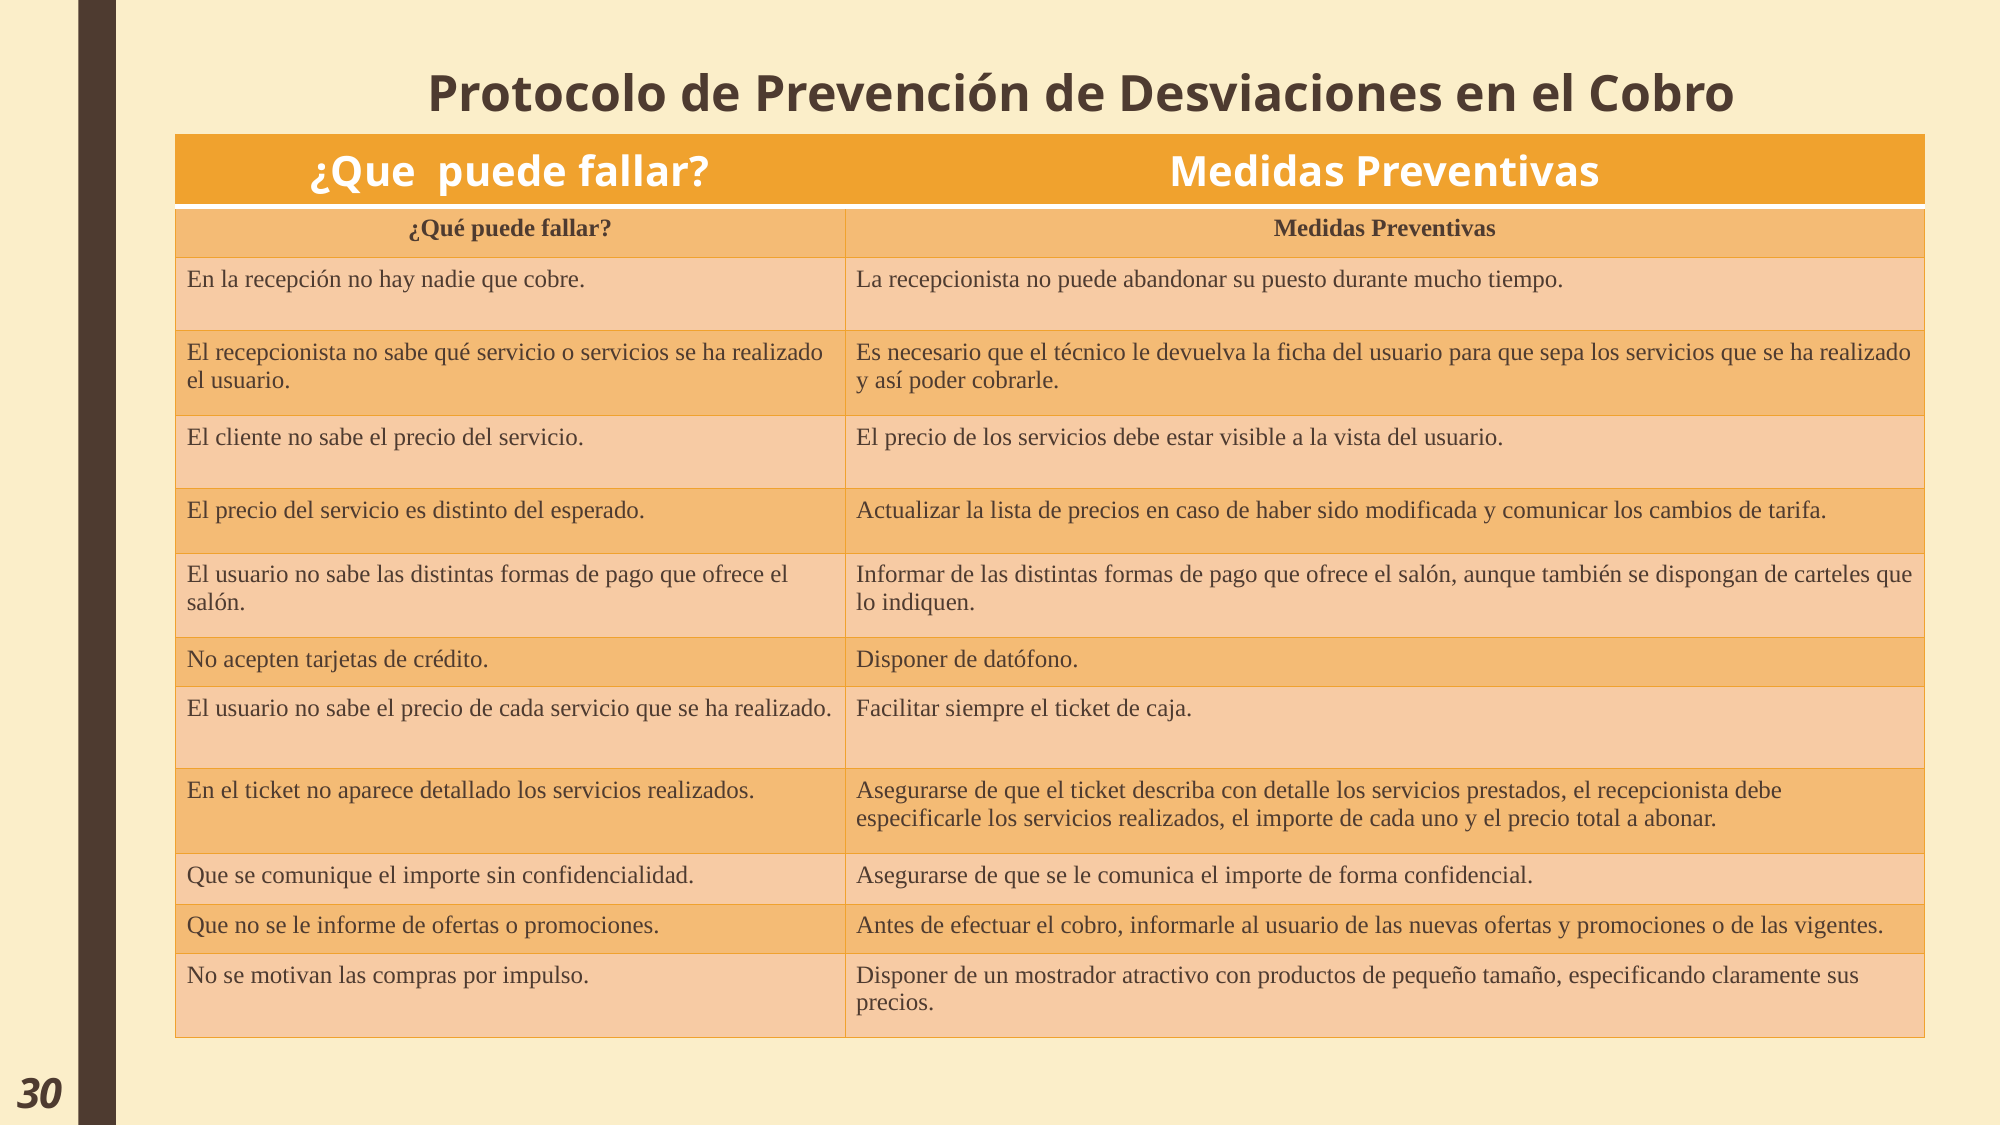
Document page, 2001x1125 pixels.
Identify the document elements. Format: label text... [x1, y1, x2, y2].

table_cell En el ticket no aparece detallado los servicios realizados. [176, 769, 845, 853]
table_cell El cliente no sabe el precio del servicio. [176, 416, 845, 488]
table_cell El usuario no sabe las distintas formas de pago que ofrece el salón. [176, 554, 845, 637]
title Protocolo de Prevención de Desviaciones en el Cobro [412, 23, 2000, 144]
table_cell No acepten tarjetas de crédito. [176, 638, 845, 686]
table_cell No se motivan las compras por impulso. [176, 954, 845, 1037]
table_cell El precio de los servicios debe estar visible a la vista del usuario. [846, 416, 1924, 488]
table_cell Disponer de un mostrador atractivo con productos de pequeño tamaño, especificando claramente sus precios. [846, 954, 1924, 1037]
table_header ¿Que puede fallar? [176, 135, 845, 204]
table_cell En la recepción no hay nadie que cobre. [176, 258, 845, 330]
table_cell Asegurarse de que el ticket describa con detalle los servicios prestados, el recepcionista debe especificarle los servicios realizados, el importe de cada uno y el precio total a abonar. [846, 769, 1924, 853]
table_header Medidas Preventivas [846, 135, 1924, 204]
table_cell Antes de efectuar el cobro, informarle al usuario de las nuevas ofertas y promociones o de las vigentes. [846, 905, 1924, 953]
table_cell Medidas Preventivas [846, 209, 1924, 257]
table_cell Asegurarse de que se le comunica el importe de forma confidencial. [846, 854, 1924, 904]
table_cell Disponer de datófono. [846, 638, 1924, 686]
table_cell Informar de las distintas formas de pago que ofrece el salón, aunque también se dispongan de carteles que lo indiquen. [846, 554, 1924, 637]
table_cell Actualizar la lista de precios en caso de haber sido modificada y comunicar los cambios de tarifa. [846, 489, 1924, 553]
table_cell El usuario no sabe el precio de cada servicio que se ha realizado. [176, 687, 845, 768]
table_cell Que no se le informe de ofertas o promociones. [176, 905, 845, 953]
table_cell Es necesario que el técnico le devuelva la ficha del usuario para que sepa los servicios que se ha realizado y así poder cobrarle. [846, 331, 1924, 415]
table_cell Que se comunique el importe sin confidencialidad. [176, 854, 845, 904]
table_cell El precio del servicio es distinto del esperado. [176, 489, 845, 553]
table_cell La recepcionista no puede abandonar su puesto durante mucho tiempo. [846, 258, 1924, 330]
table_cell El recepcionista no sabe qué servicio o servicios se ha realizado el usuario. [176, 331, 845, 415]
table_cell Facilitar siempre el ticket de caja. [846, 687, 1924, 768]
slide_number 30 [0, 1058, 79, 1125]
table_cell ¿Qué puede fallar? [176, 209, 845, 257]
